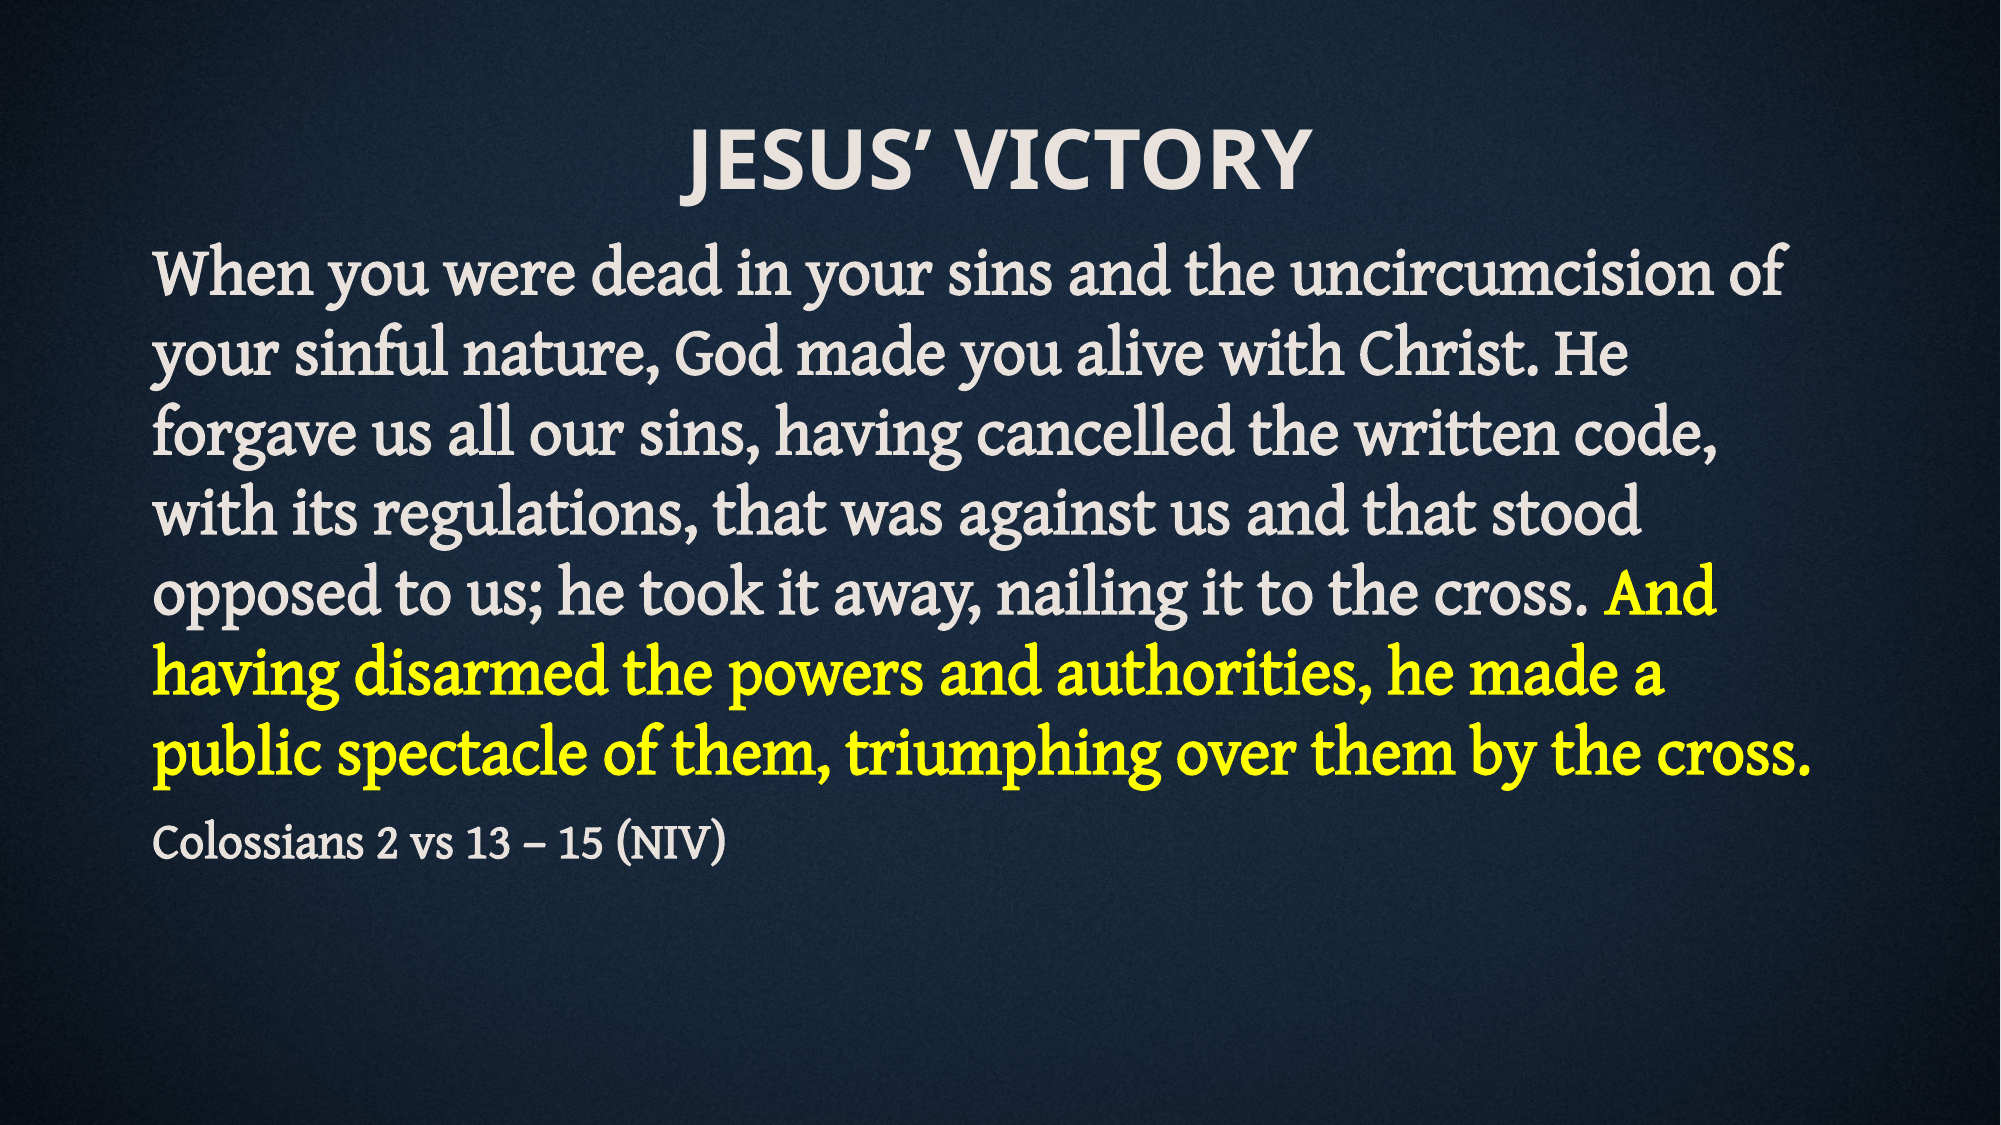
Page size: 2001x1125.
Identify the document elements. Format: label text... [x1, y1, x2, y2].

picture [0, 0, 2001, 1125]
list JESUS’ VICTORY When you were dead in your sins and the uncircumcision of your sinful nature, God made you alive with Christ. He forgave us all our sins, having cancelled the written code, with its regulations, that was against us and that stood opposed to us; he took it away, nailing it to the cross. And having disarmed the powers and authorities, he made a public spectacle of them, triumphing over them by the cross. Colossians 2 vs 13 – 15 (NIV) [137, 98, 1863, 1014]
